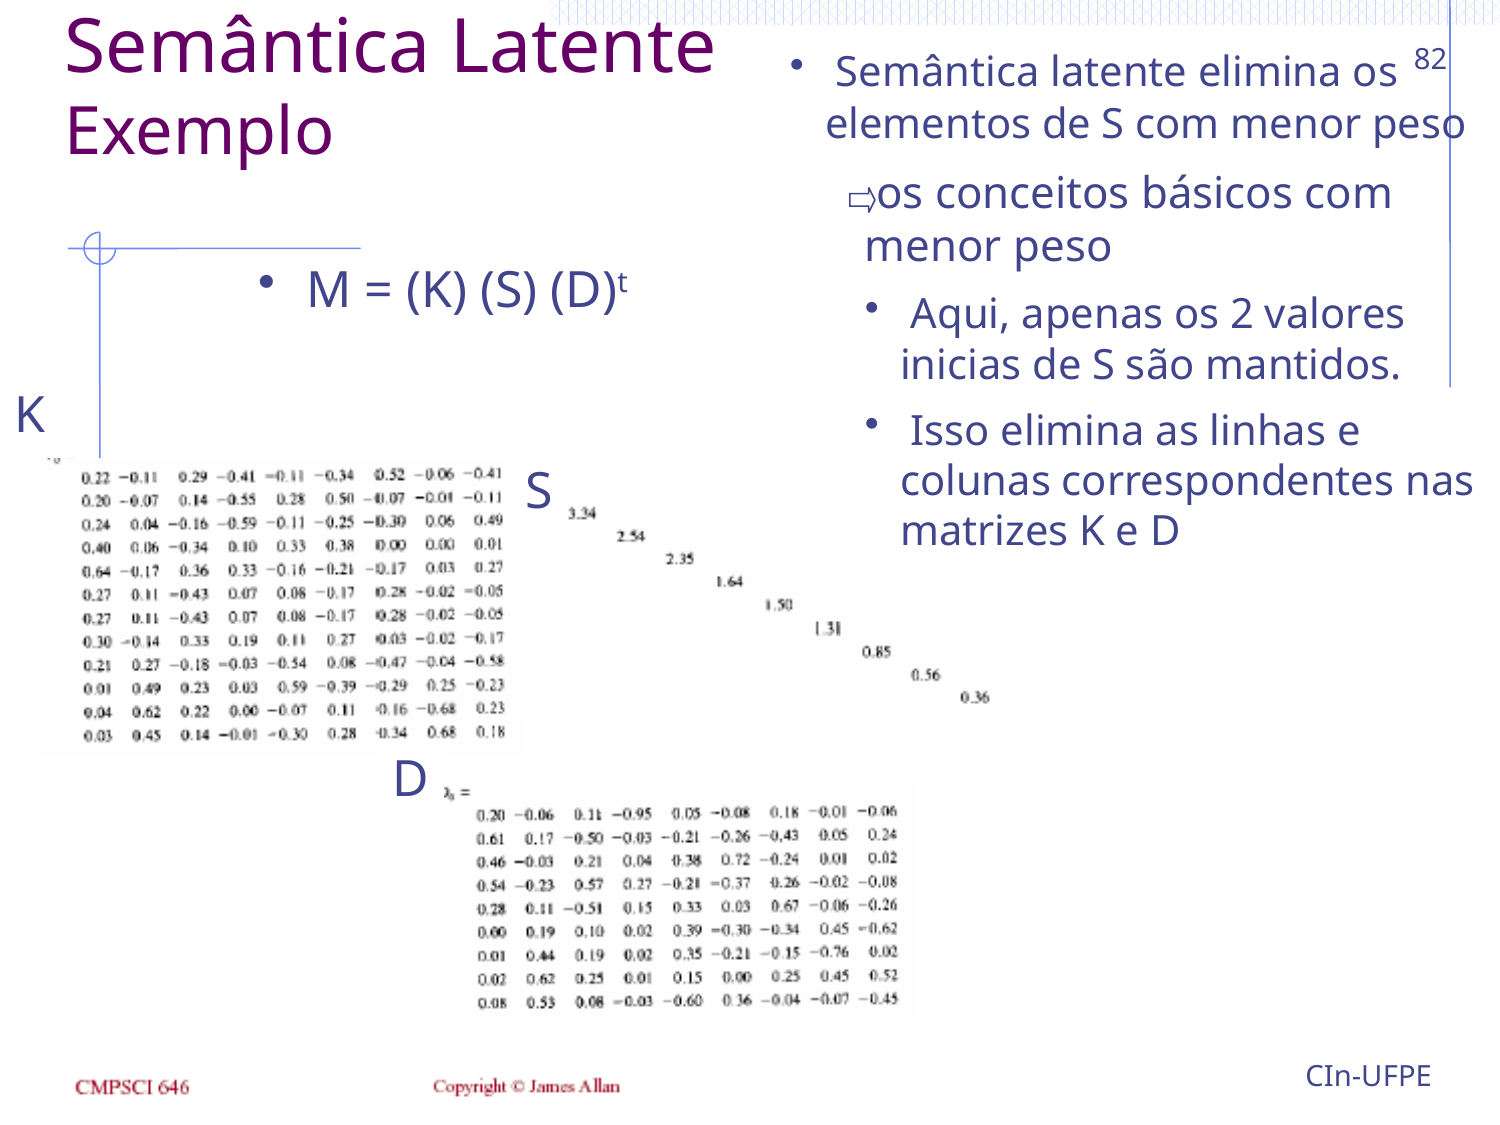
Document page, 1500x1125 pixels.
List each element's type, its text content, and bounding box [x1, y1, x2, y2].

text_box Semântica Latente Exemplo [49, 50, 1325, 175]
footer CIn-UFPE [1249, 1024, 1488, 1101]
text_box M = (K) (S) (D)t [243, 249, 643, 325]
text_box Semântica latente elimina os elementos de S com menor peso os conceitos básicos com menor peso Aqui, apenas os 2 valores inicias de S são mantidos. Isso elimina as linhas e colunas correspondentes nas matrizes K e D [774, 37, 1500, 562]
slide_number 82 [1149, 12, 1463, 37]
text_box [849, 187, 875, 213]
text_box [0, 374, 1051, 1125]
